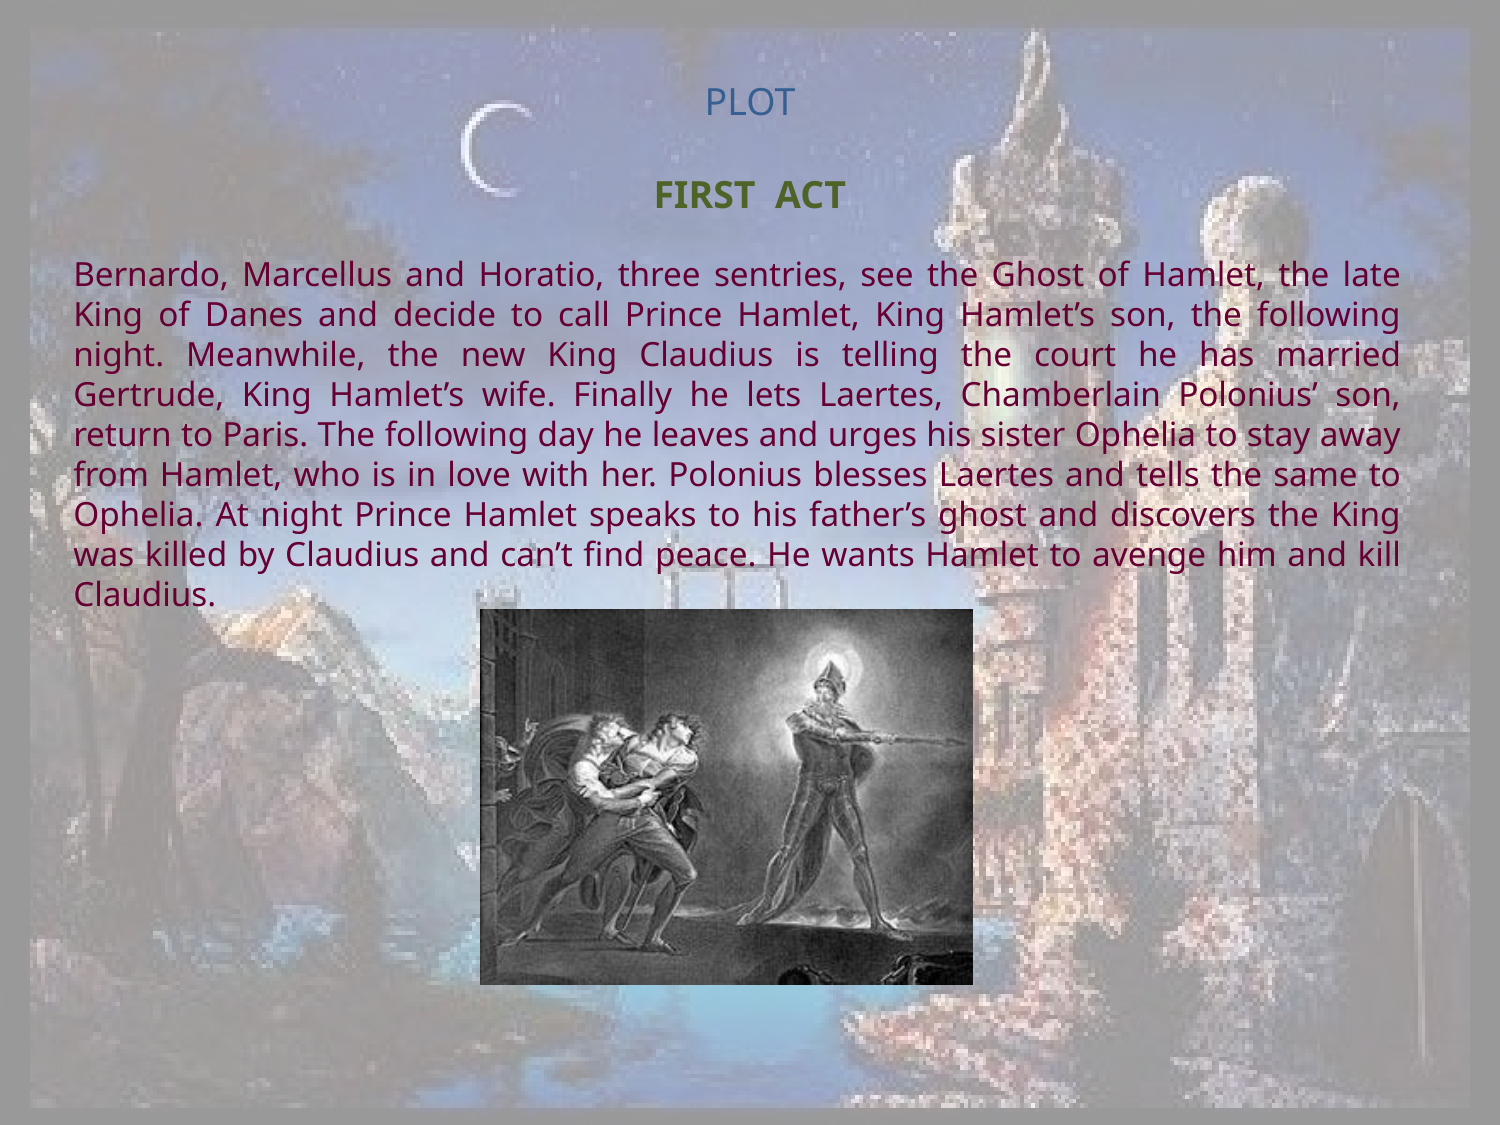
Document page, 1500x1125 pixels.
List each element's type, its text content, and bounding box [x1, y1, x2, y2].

text_box Bernardo, Marcellus and Horatio, three sentries, see the Ghost of Hamlet, the late King of Danes and decide to call Prince Hamlet, King Hamlet’s son, the following night. Meanwhile, the new King Claudius is telling the court he has married Gertrude, King Hamlet’s wife. Finally he lets Laertes, Chamberlain Polonius’ son, return to Paris. The following day he leaves and urges his sister Ophelia to stay away from Hamlet, who is in love with her. Polonius blesses Laertes and tells the same to Ophelia. At night Prince Hamlet speaks to his father’s ghost and discovers the King was killed by Claudius and can’t find peace. He wants Hamlet to avenge him and kill Claudius. [58, 246, 1418, 621]
picture [480, 609, 973, 985]
text_box PLOT [480, 70, 1020, 130]
text_box FIRST ACT [351, 163, 1149, 224]
